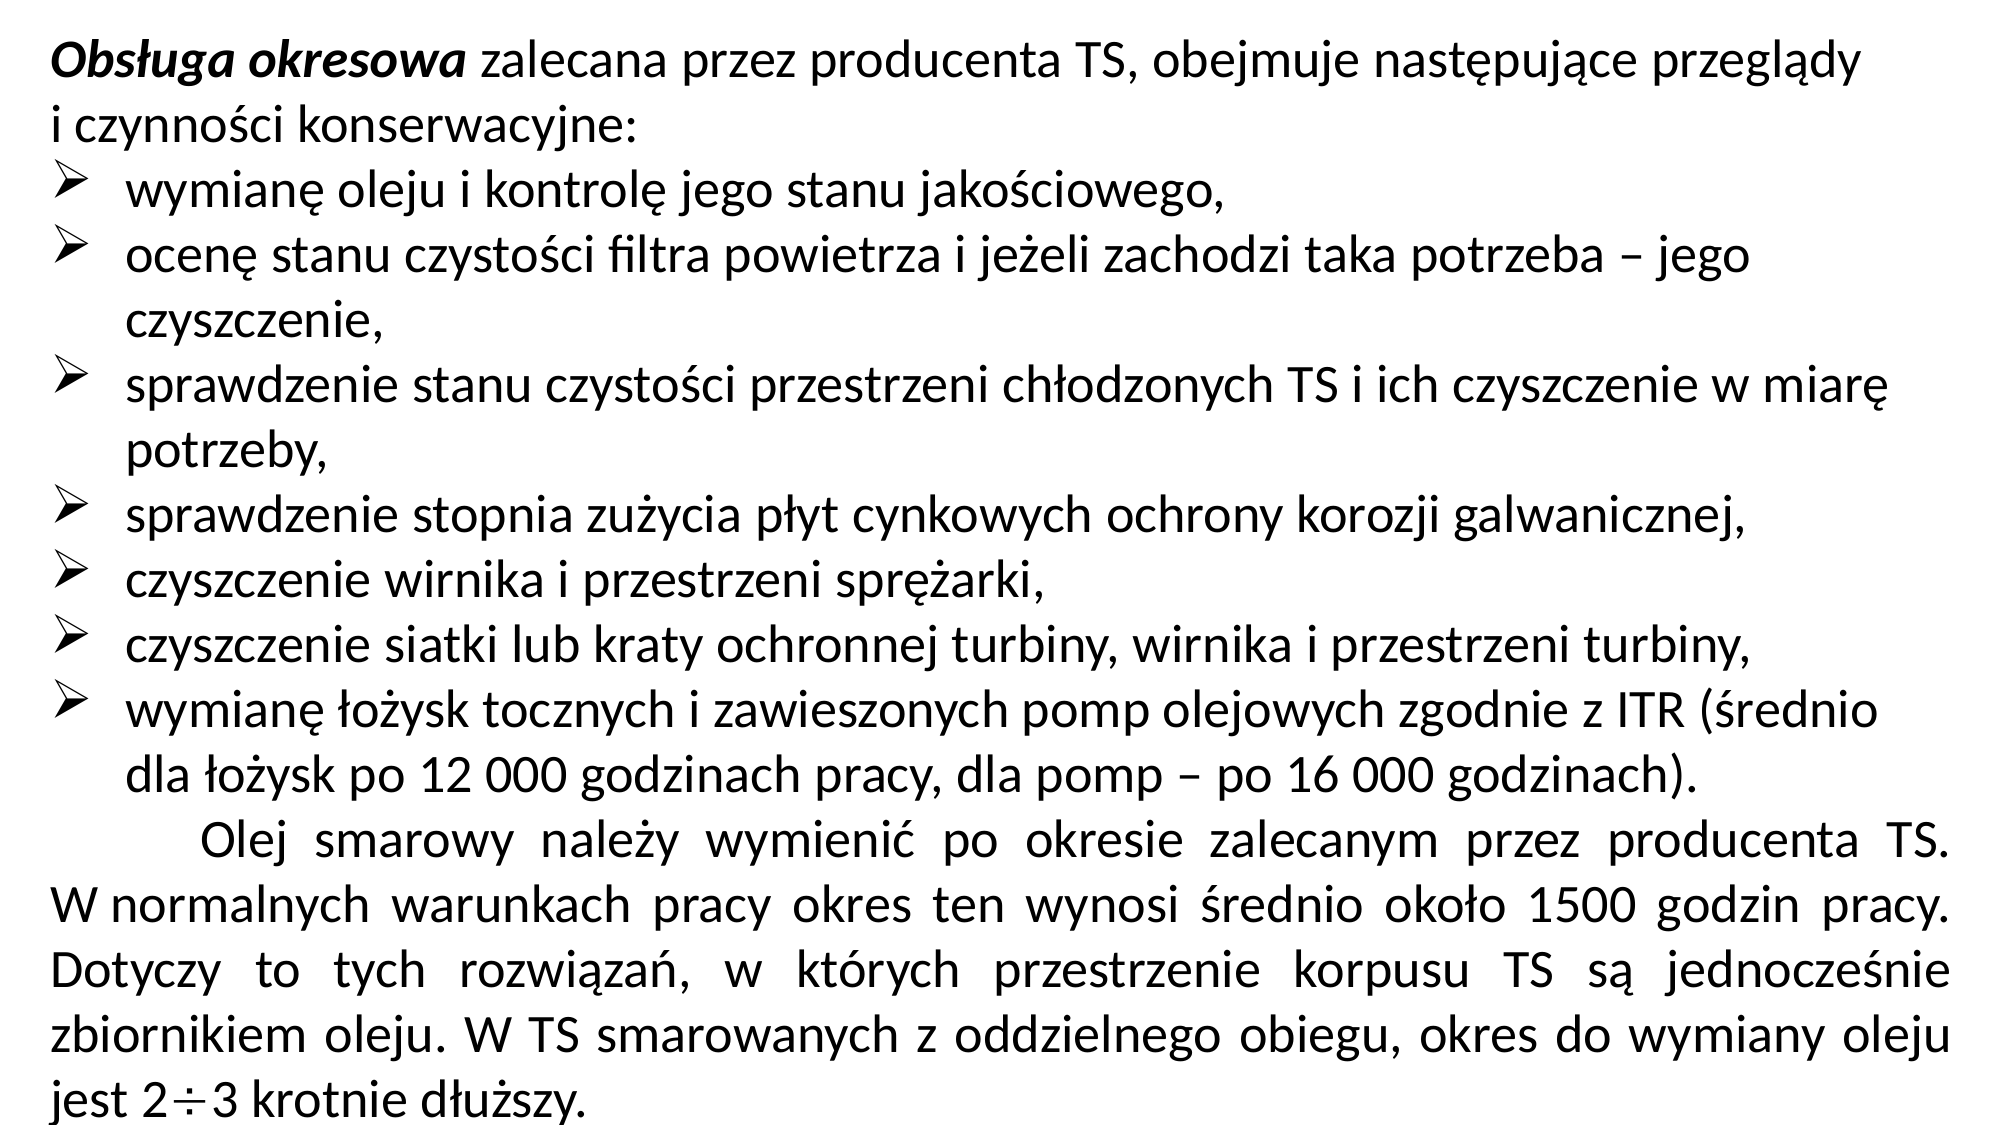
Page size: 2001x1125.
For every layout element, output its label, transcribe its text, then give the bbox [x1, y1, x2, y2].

text_box Obsługa okresowa zalecana przez producenta TS, obejmuje następujące przeglądy i czynności konserwacyjne: wymianę oleju i kontrolę jego stanu jakościowego, ocenę stanu czystości filtra powietrza i jeżeli zachodzi taka potrzeba – jego czyszczenie, sprawdzenie stanu czystości przestrzeni chłodzonych TS i ich czyszczenie w miarę potrzeby, sprawdzenie stopnia zużycia płyt cynkowych ochrony korozji galwanicznej, czyszczenie wirnika i przestrzeni sprężarki, czyszczenie siatki lub kraty ochronnej turbiny, wirnika i przestrzeni turbiny, wymianę łożysk tocznych i zawieszonych pomp olejowych zgodnie z ITR (średnio dla łożysk po 12 000 godzinach pracy, dla pomp – po 16 000 godzinach). Olej smarowy należy wymienić po okresie zalecanym przez producenta TS. W normalnych warunkach pracy okres ten wynosi średnio około 1500 godzin pracy. Dotyczy to tych rozwiązań, w których przestrzenie korpusu TS są jednocześnie zbiornikiem oleju. W TS smarowanych z oddzielnego obiegu, okres do wymiany oleju jest 23 krotnie dłuższy. [35, 16, 1967, 1125]
